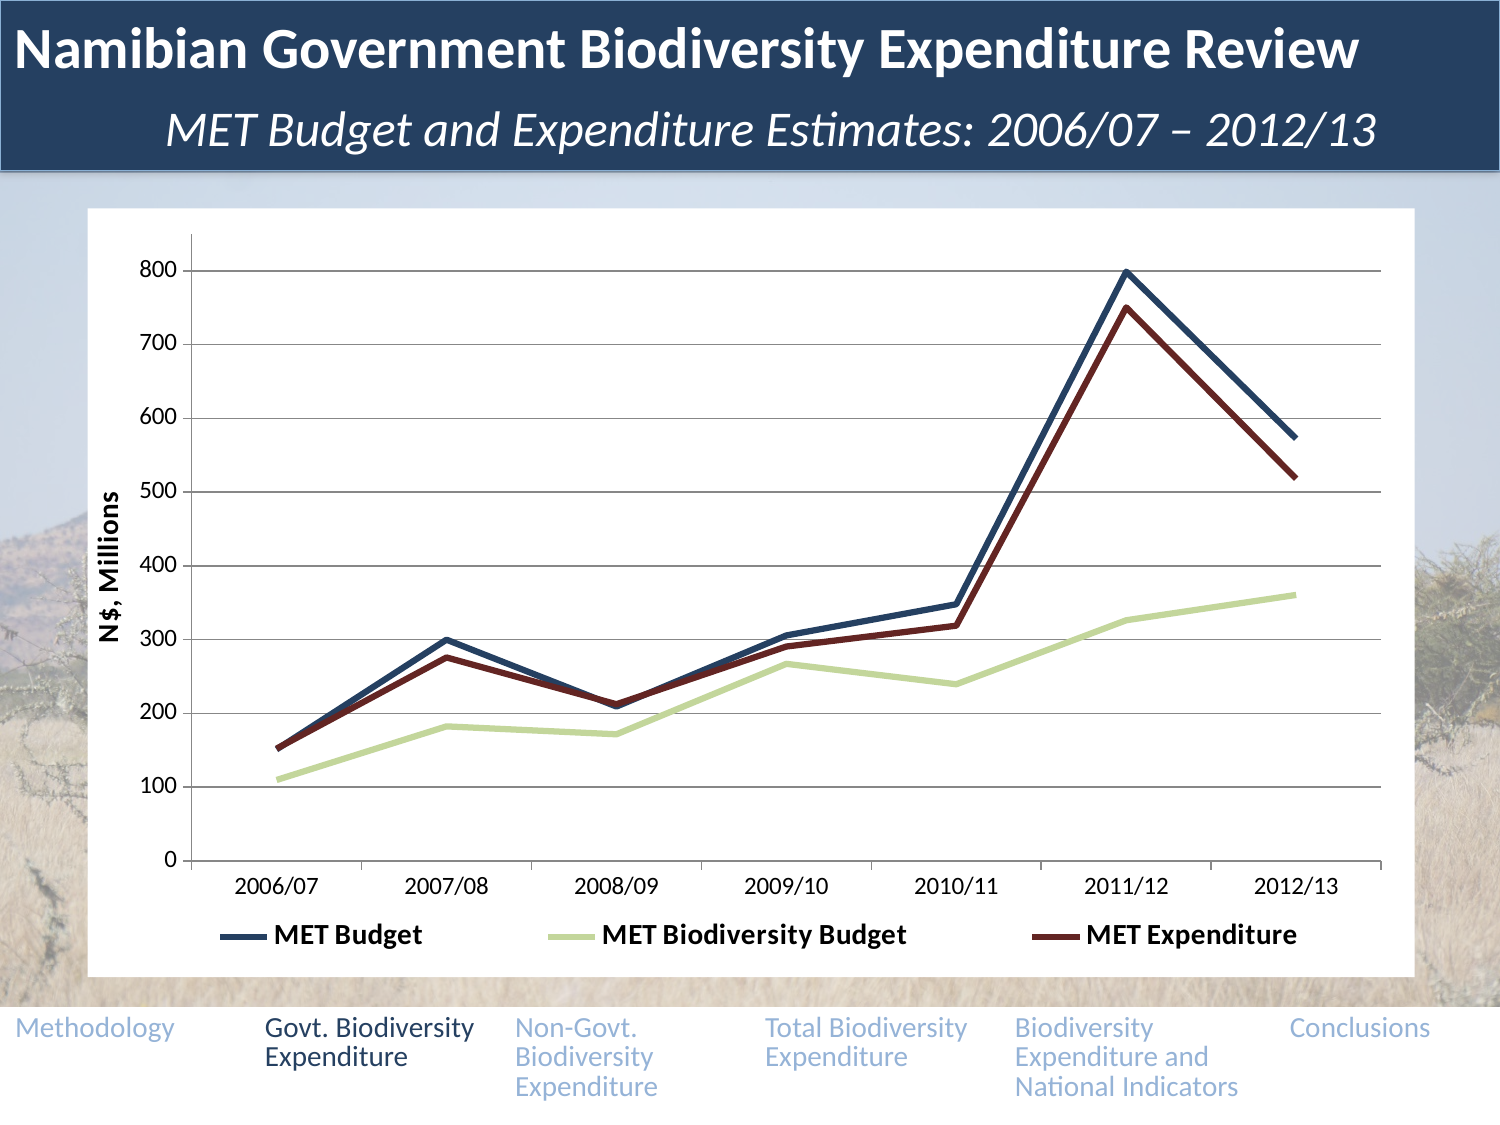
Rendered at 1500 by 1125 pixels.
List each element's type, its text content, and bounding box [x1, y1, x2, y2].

table_header Conclusions [1276, 1023, 1499, 1110]
table_header Total Biodiversity Expenditure [751, 1024, 999, 1110]
text_box Namibian Government Biodiversity Expenditure Review MET Budget and Expenditure Estimates: 2006/07 – 2012/13 [0, 0, 1500, 170]
picture [0, 170, 1500, 1015]
table_header Methodology [1, 1024, 249, 1110]
table_header Biodiversity Expenditure and National Indicators [1001, 1024, 1274, 1110]
table_header Govt. Biodiversity Expenditure [251, 1024, 499, 1110]
chart [87, 208, 1415, 978]
table_header Non-Govt. Biodiversity Expenditure [501, 1024, 749, 1110]
